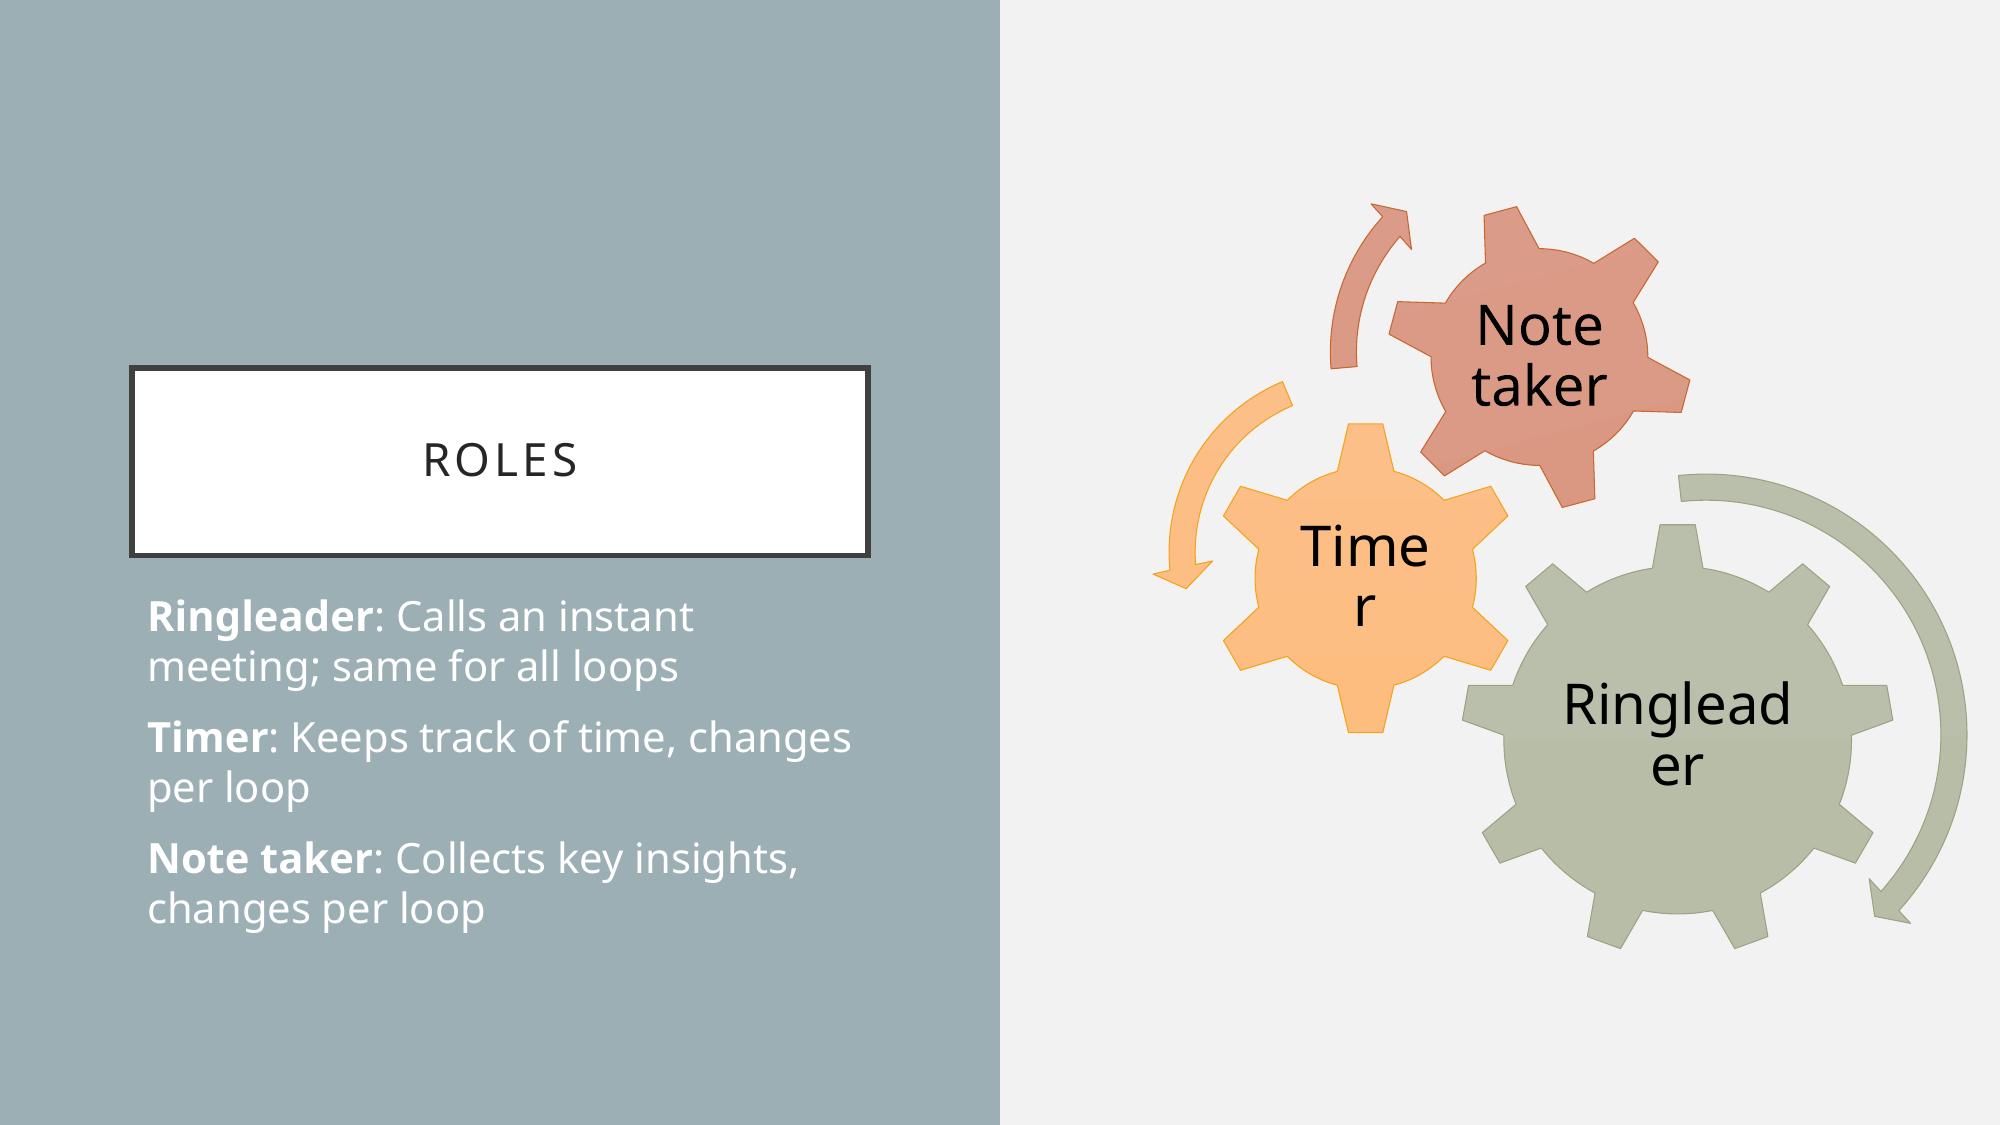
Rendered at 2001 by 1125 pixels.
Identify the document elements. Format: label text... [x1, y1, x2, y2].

title Roles [129, 365, 871, 558]
list Ringleader: Calls an instant meeting; same for all loops Timer: Keeps track of time, changes per loop Note taker: Collects key insights, changes per loop [131, 582, 868, 943]
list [1104, 131, 1895, 993]
